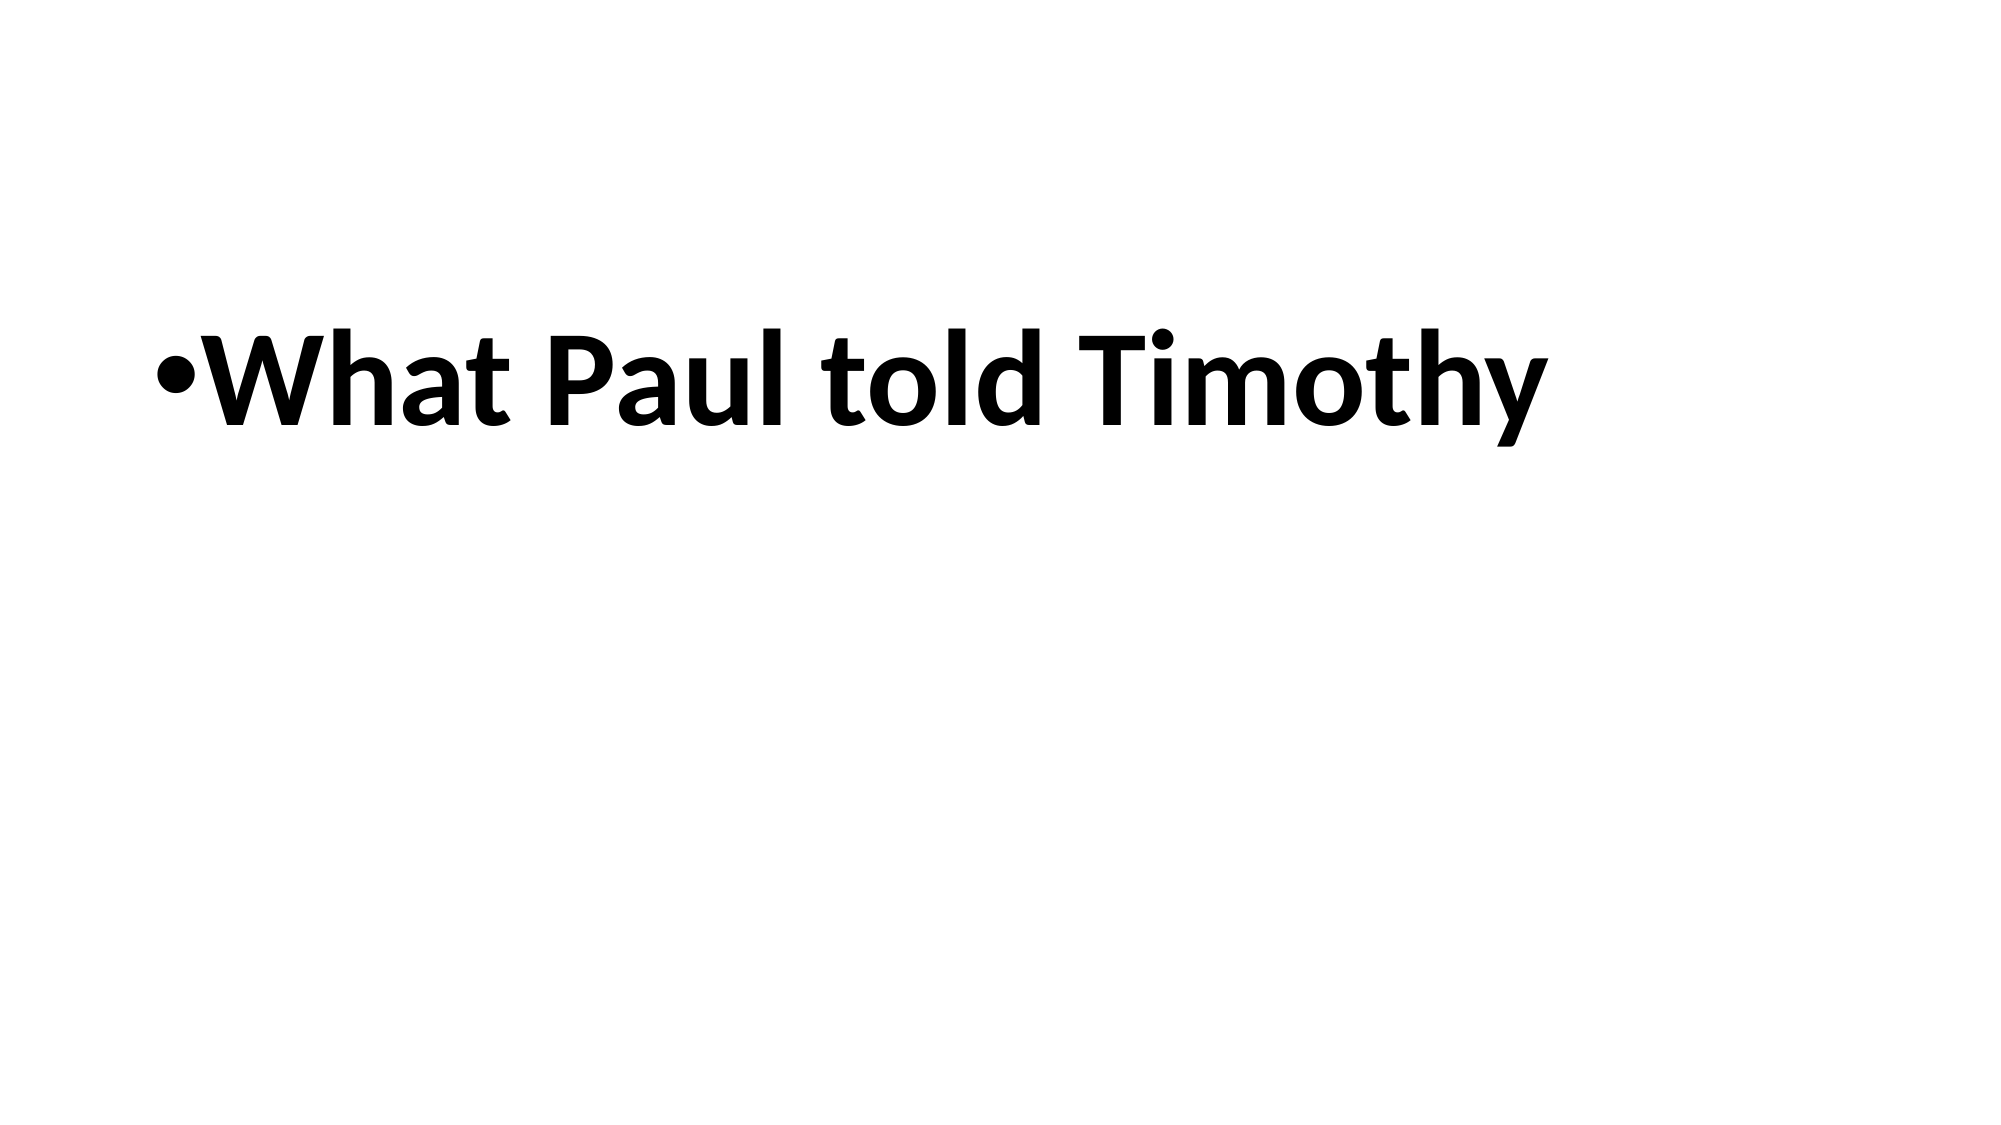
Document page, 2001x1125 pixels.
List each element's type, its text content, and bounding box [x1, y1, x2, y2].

list What Paul told Timothy [137, 299, 1863, 1014]
